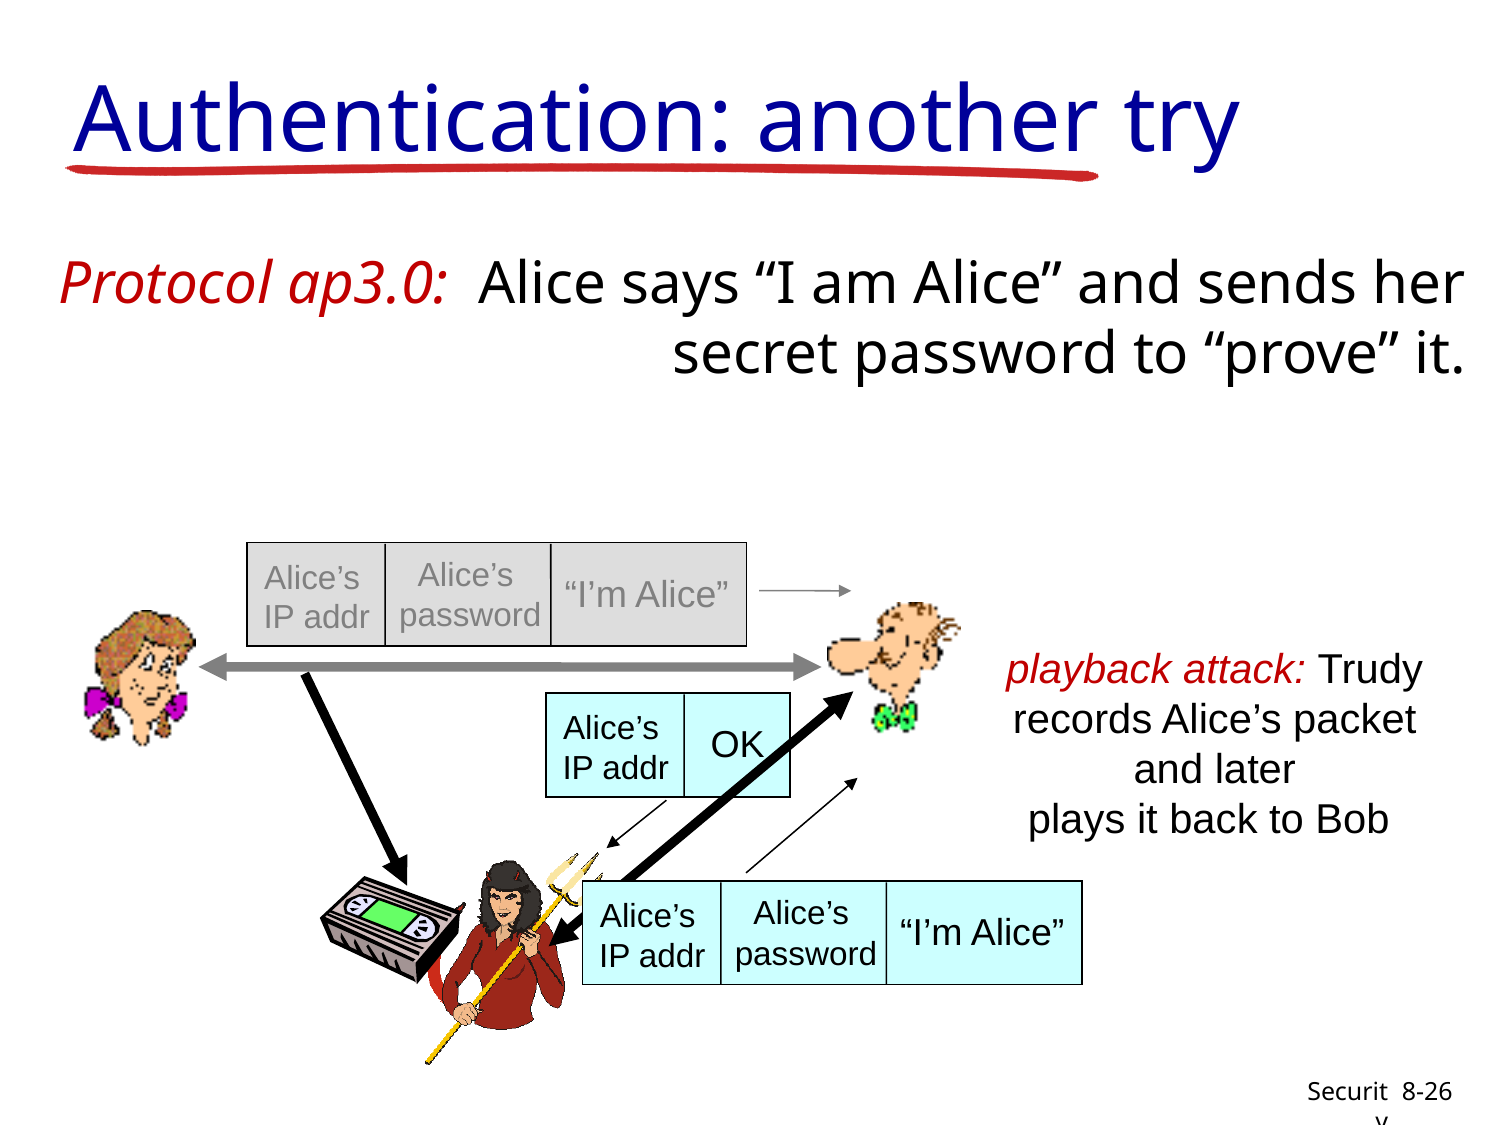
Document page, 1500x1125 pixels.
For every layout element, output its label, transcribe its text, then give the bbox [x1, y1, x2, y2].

text_box [246, 542, 747, 647]
text_box Alice’s password [551, 546, 557, 641]
text_box playback attack: Trudy records Alice’s packet and later plays it back to Bob [968, 634, 1461, 849]
picture [424, 851, 603, 1065]
text_box [745, 777, 858, 873]
picture [826, 601, 961, 739]
title Authentication: another try [58, 21, 1334, 209]
footer Security [1284, 1067, 1403, 1110]
text_box 8-26 [1387, 1068, 1500, 1113]
text_box [606, 805, 661, 849]
picture [60, 158, 1112, 187]
text_box [201, 660, 821, 674]
text_box [759, 584, 852, 597]
picture [80, 610, 196, 752]
text_box “I’m Alice” [557, 562, 744, 623]
text_box Alice’s password [384, 546, 550, 641]
text_box Alice’s IP addr [248, 548, 385, 643]
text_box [545, 692, 791, 798]
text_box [582, 880, 1083, 985]
text_box Protocol ap3.0: Alice says “I am Alice” and sends her secret password to “prove” it. [43, 238, 1481, 393]
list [319, 875, 462, 986]
